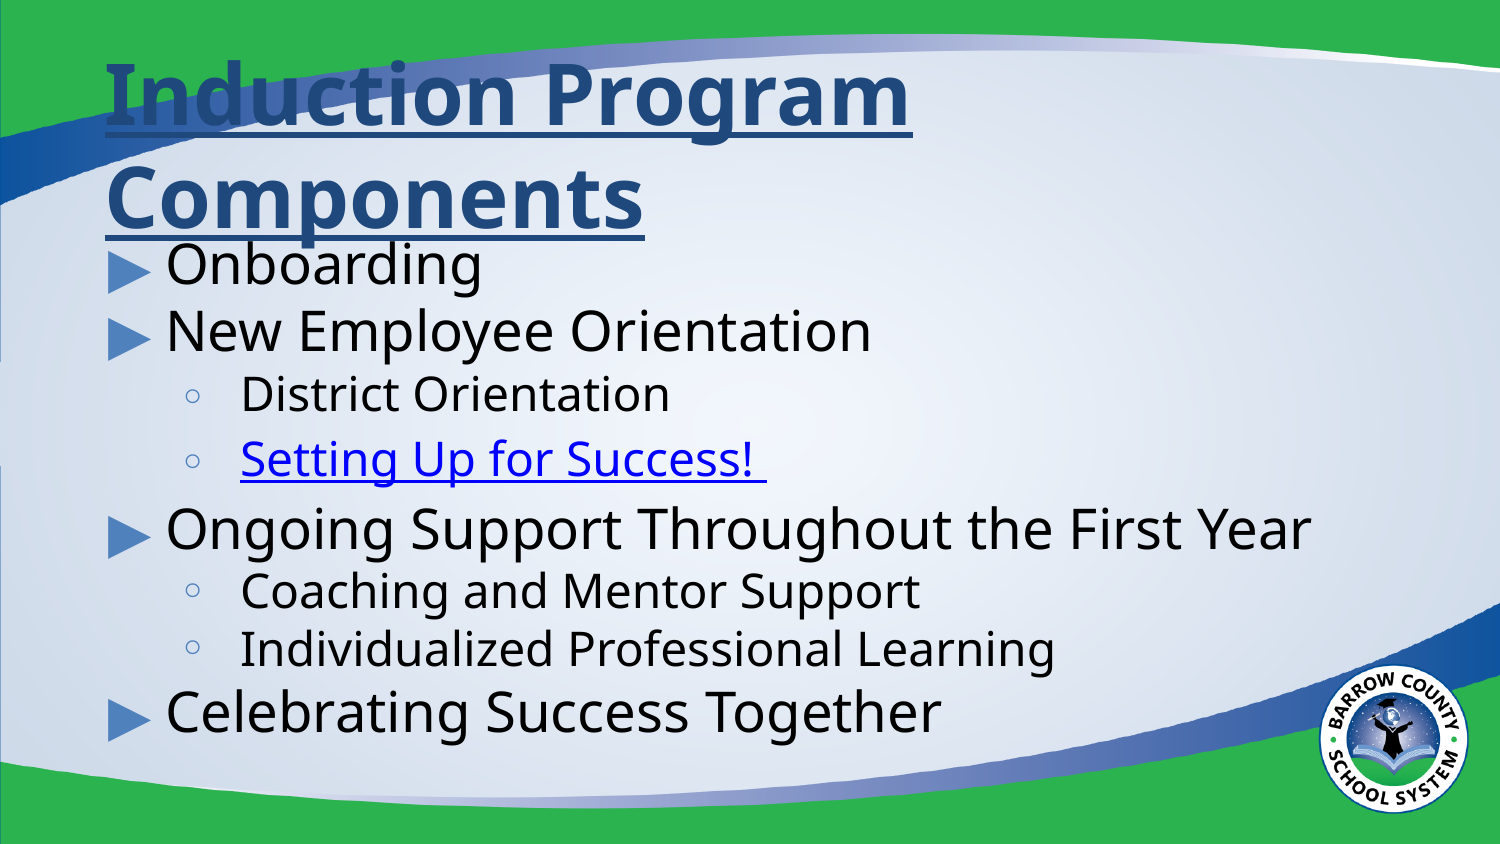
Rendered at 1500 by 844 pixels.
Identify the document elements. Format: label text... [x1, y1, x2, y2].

list Onboarding New Employee Orientation District Orientation Setting Up for Success! Ongoing Support Throughout the First Year Coaching and Mentor Support Individualized Professional Learning Celebrating Success Together [75, 213, 1425, 824]
title Induction Program Components [89, 72, 1440, 214]
picture [0, 0, 1500, 844]
